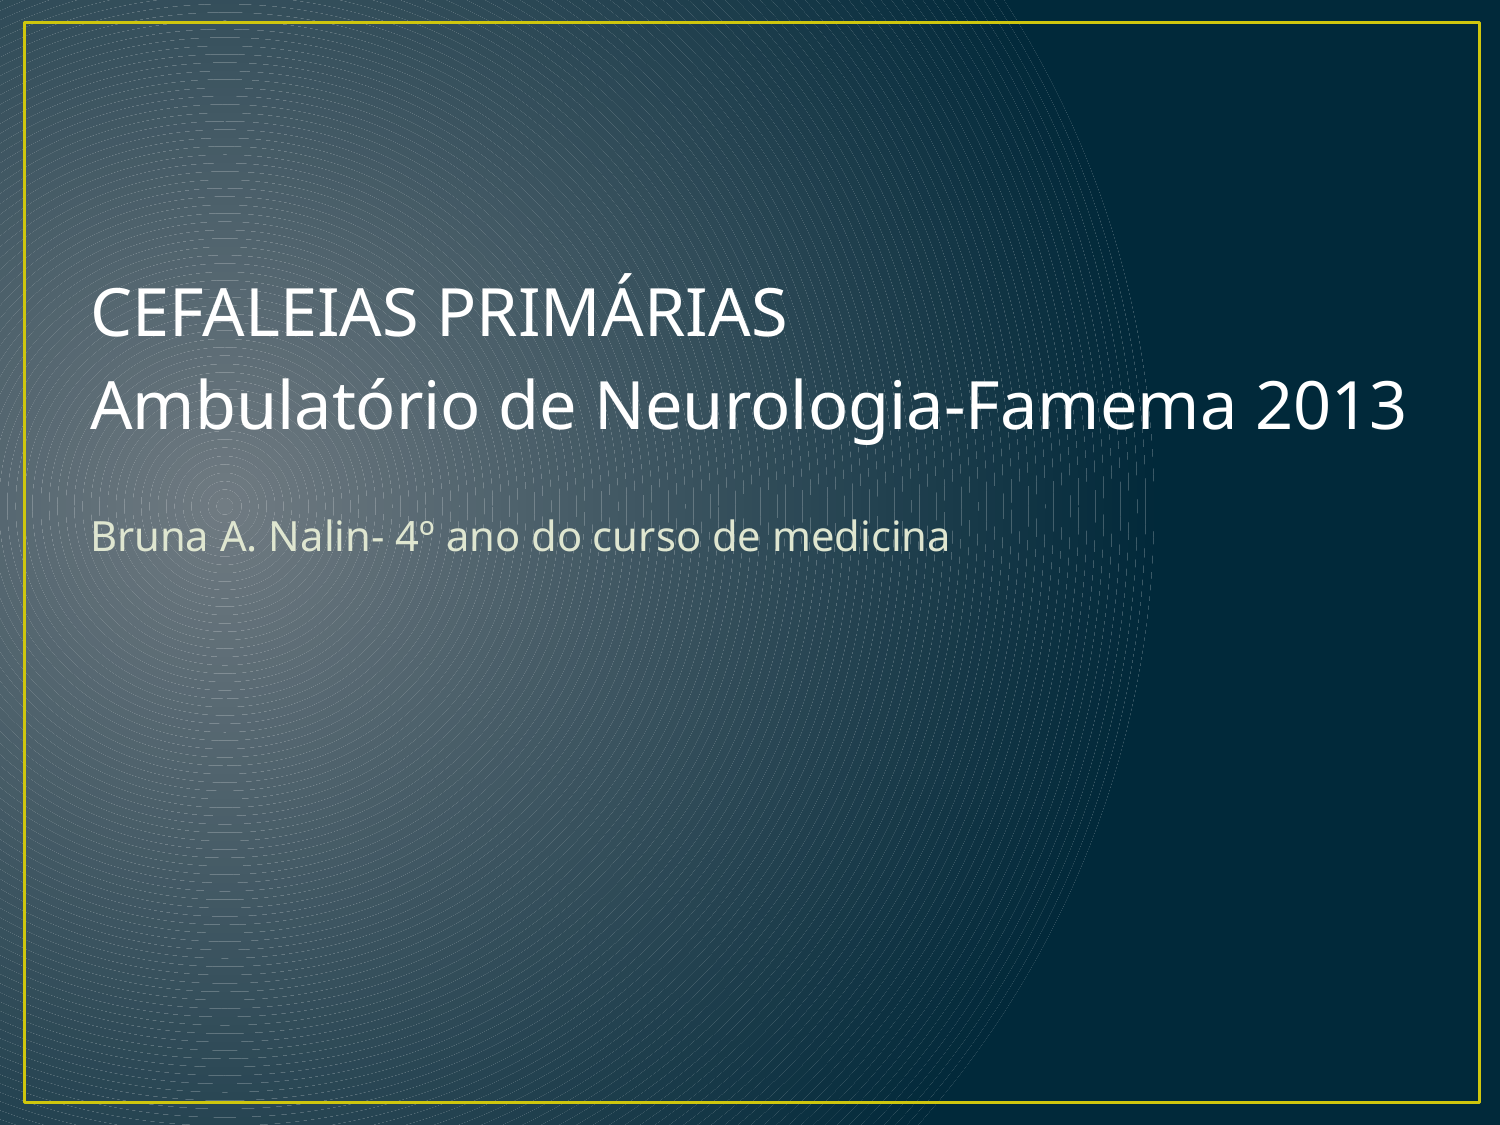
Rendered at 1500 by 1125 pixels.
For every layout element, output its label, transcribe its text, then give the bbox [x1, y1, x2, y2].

list CEFALEIAS PRIMÁRIAS Ambulatório de Neurologia-Famema 2013 Bruna A. Nalin- 4º ano do curso de medicina [75, 262, 1425, 1005]
